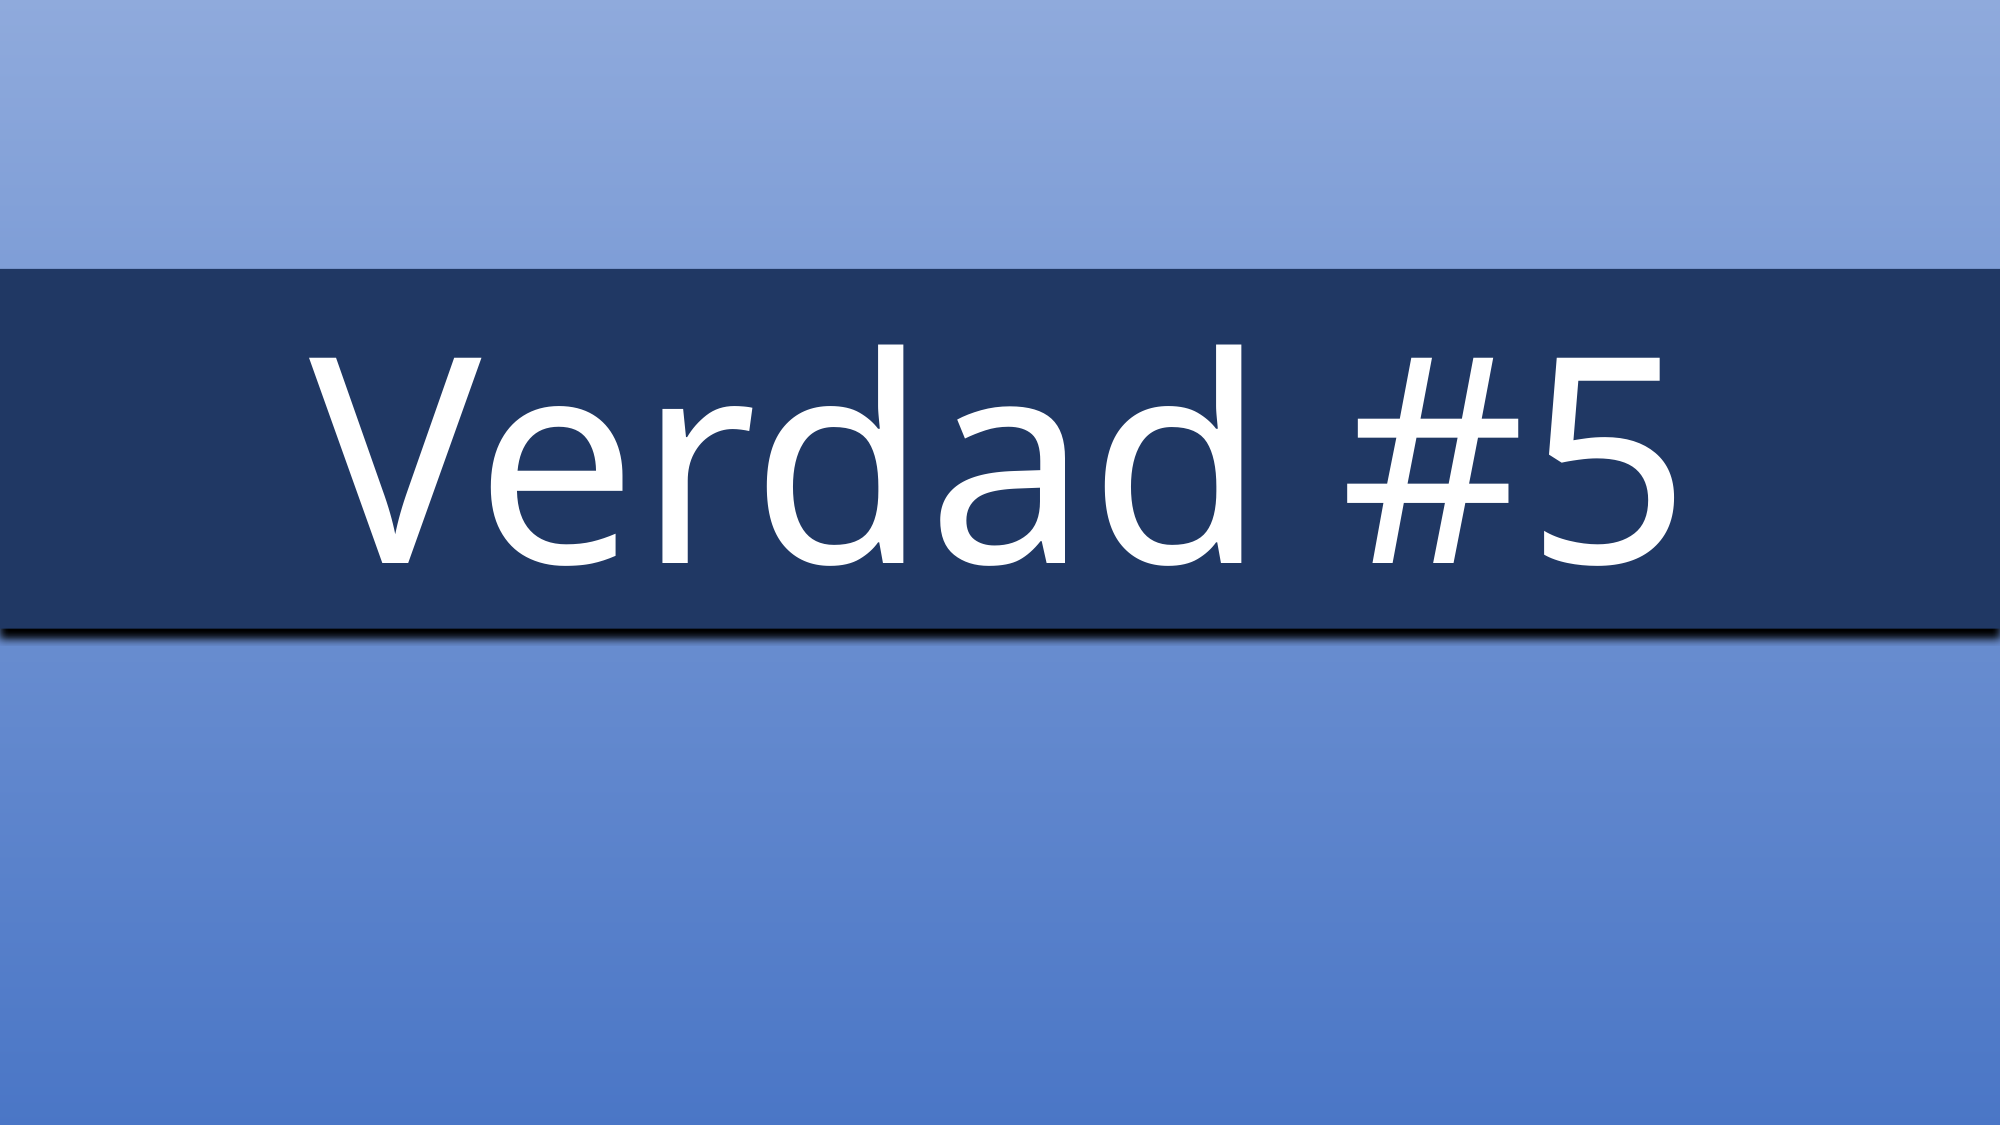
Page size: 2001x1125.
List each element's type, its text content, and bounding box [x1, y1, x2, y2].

text_box Verdad #5 [0, 268, 2000, 629]
